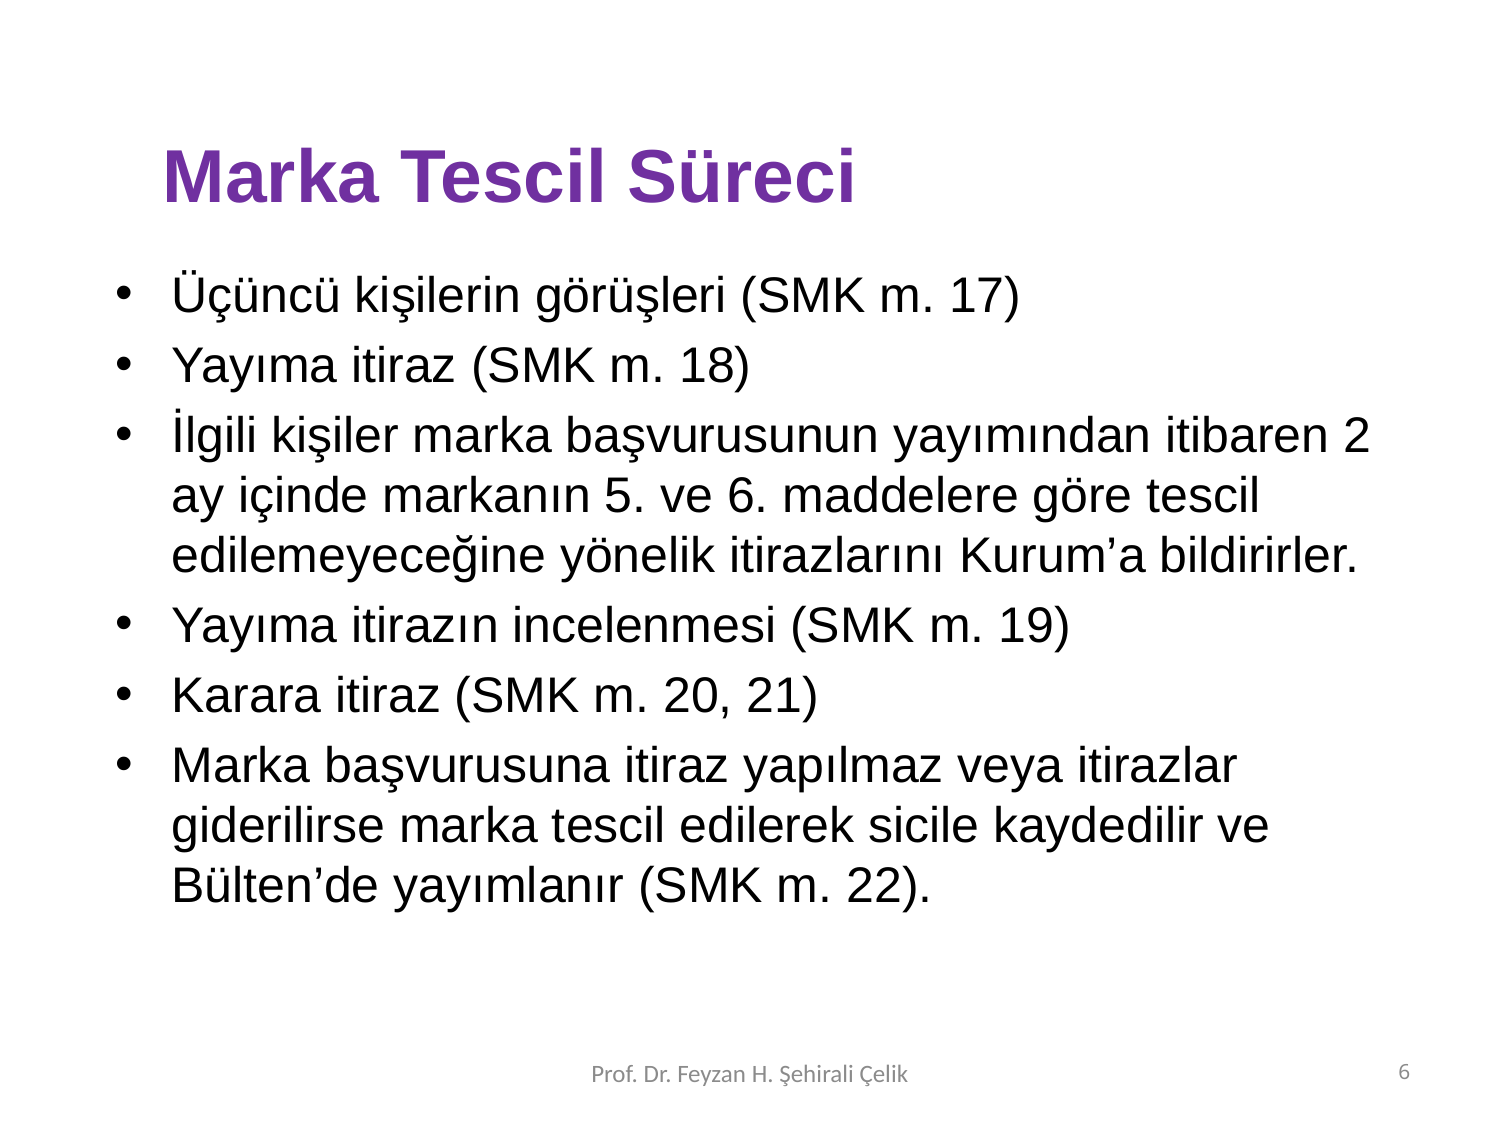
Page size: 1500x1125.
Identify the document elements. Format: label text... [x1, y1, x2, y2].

title Marka Tescil Süreci [147, 54, 1386, 255]
list Üçüncü kişilerin görüşleri (SMK m. 17) Yayıma itiraz (SMK m. 18) İlgili kişiler marka başvurusunun yayımından itibaren 2 ay içinde markanın 5. ve 6. maddelere göre tescil edilemeyeceğine yönelik itirazlarını Kurum’a bildirirler. Yayıma itirazın incelenmesi (SMK m. 19) Karara itiraz (SMK m. 20, 21) Marka başvurusuna itiraz yapılmaz veya itirazlar giderilirse marka tescil edilerek sicile kaydedilir ve Bülten’de yayımlanır (SMK m. 22). [100, 255, 1439, 1013]
slide_number 6 [1074, 1042, 1425, 1103]
footer Prof. Dr. Feyzan H. Şehirali Çelik [512, 1042, 988, 1103]
